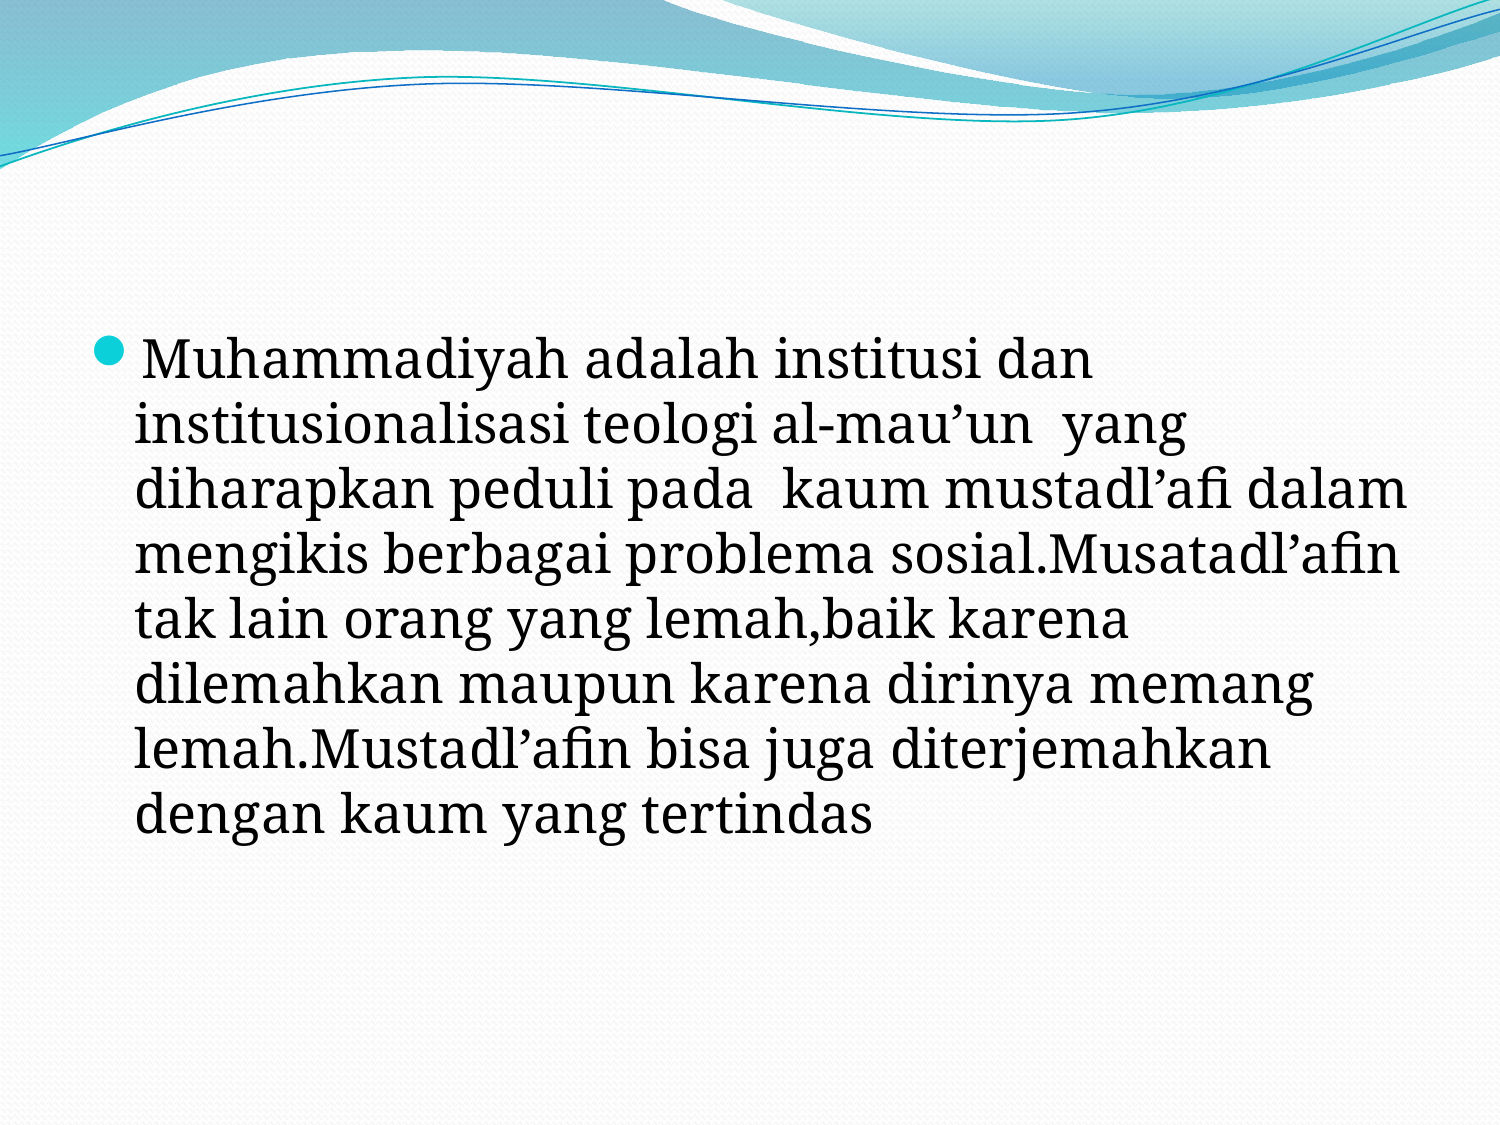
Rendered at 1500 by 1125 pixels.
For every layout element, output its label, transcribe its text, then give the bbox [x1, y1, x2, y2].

list Muhammadiyah adalah institusi dan institusionalisasi teologi al-mau’un yang diharapkan peduli pada kaum mustadl’afi dalam mengikis berbagai problema sosial.Musatadl’afin tak lain orang yang lemah,baik karena dilemahkan maupun karena dirinya memang lemah.Mustadl’afin bisa juga diterjemahkan dengan kaum yang tertindas [75, 317, 1425, 1038]
